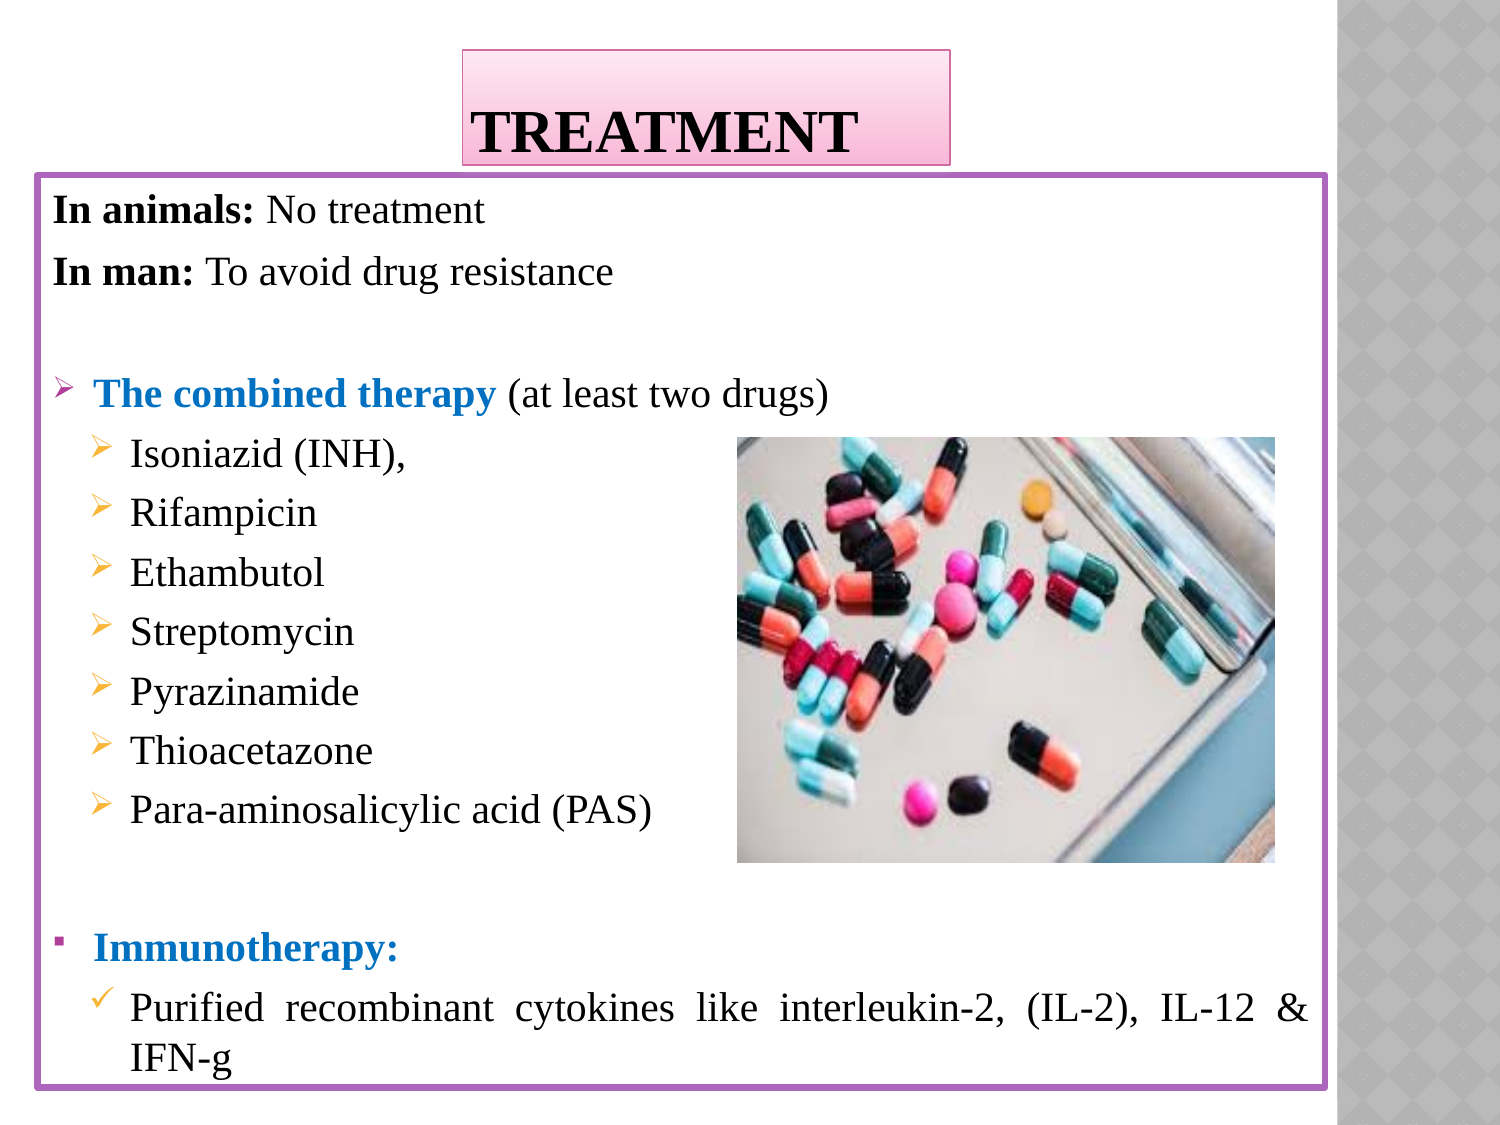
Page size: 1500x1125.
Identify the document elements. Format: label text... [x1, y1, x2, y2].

picture [736, 437, 1276, 863]
list In animals: No treatment In man: To avoid drug resistance The combined therapy (at least two drugs) Isoniazid (INH), Rifampicin Ethambutol Streptomycin Pyrazinamide Thioacetazone Para-aminosalicylic acid (PAS) Immunotherapy: Purified recombinant cytokines like interleukin-2, (IL-2), IL-12 & IFN-g [34, 172, 1328, 1091]
title Treatment [462, 49, 951, 166]
